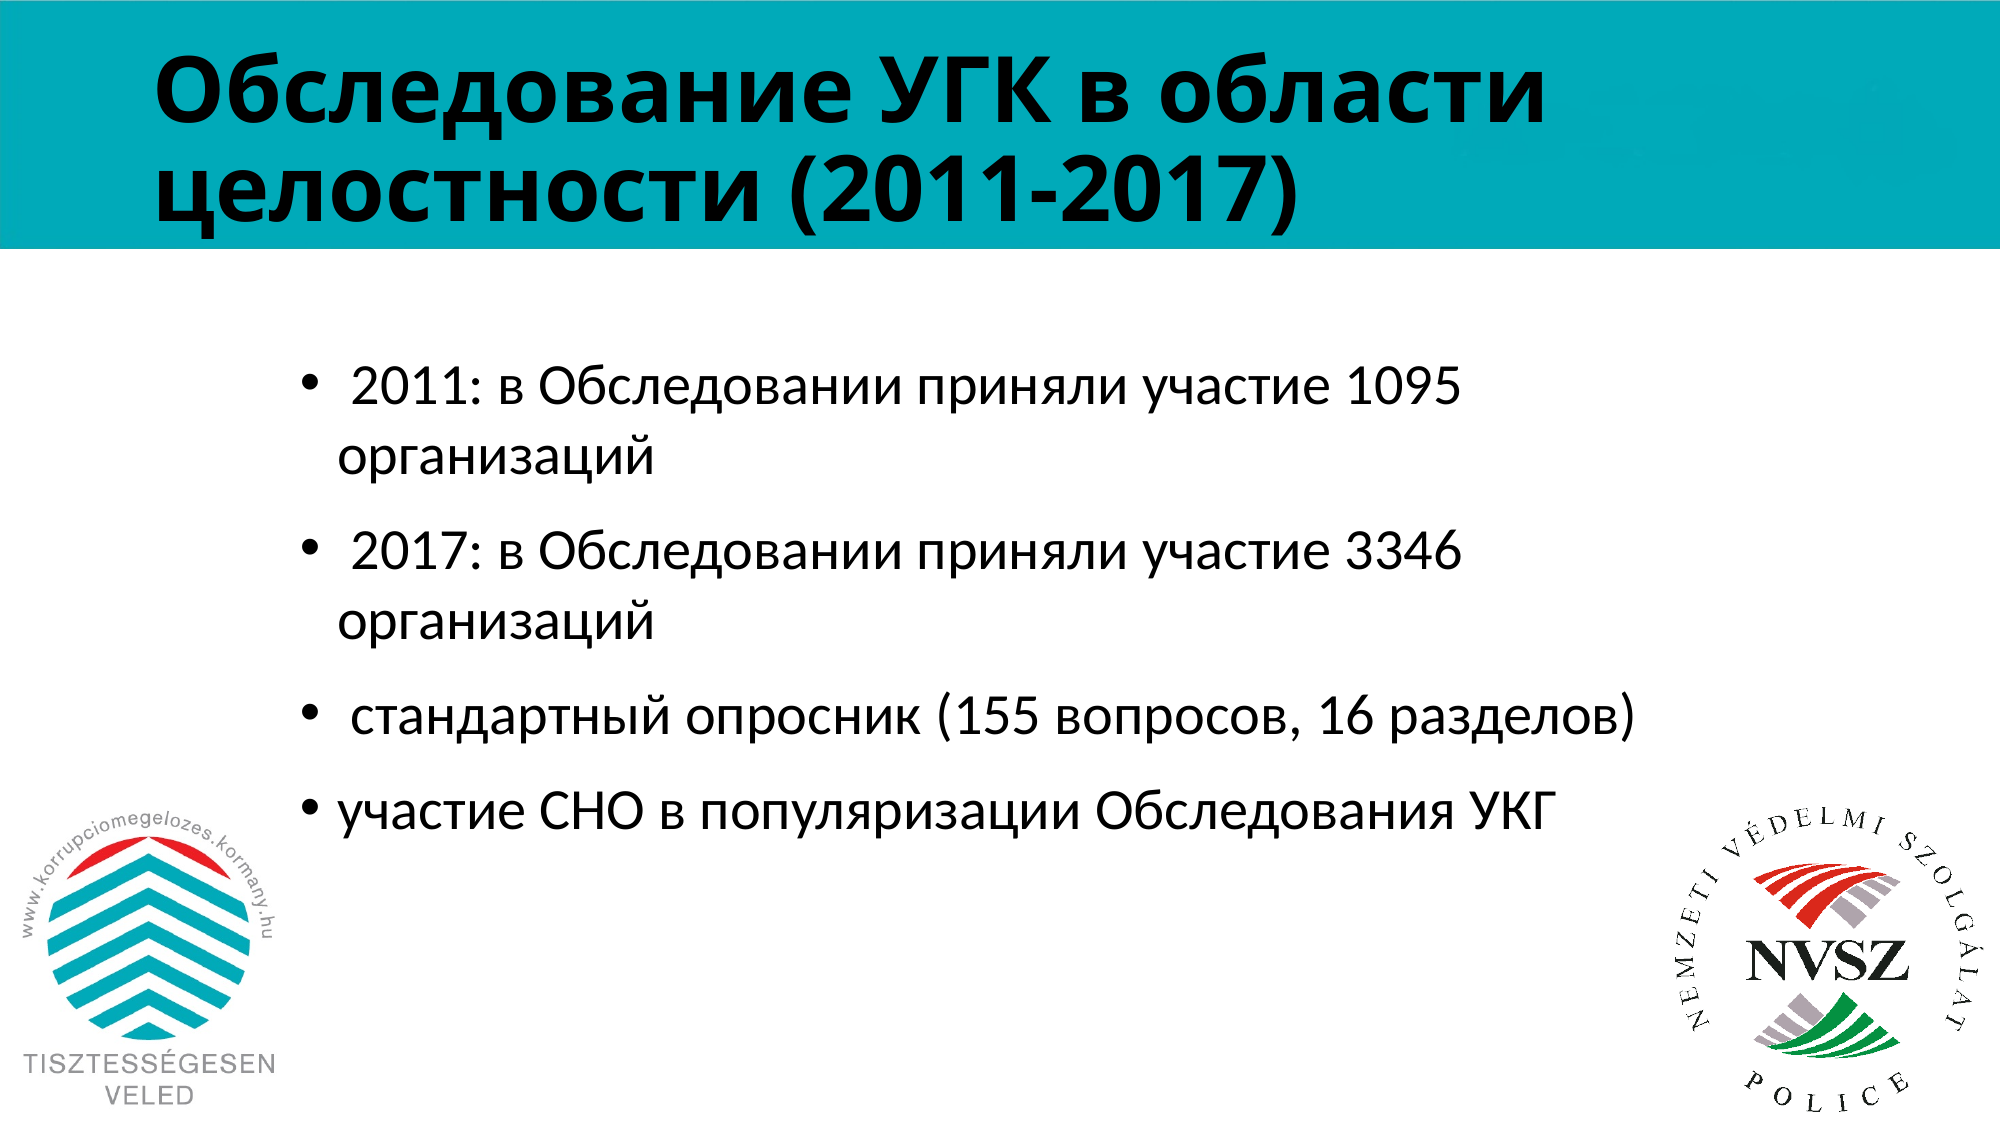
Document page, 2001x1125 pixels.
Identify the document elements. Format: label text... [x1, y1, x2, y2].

picture [1675, 807, 1985, 1116]
picture [0, 0, 2000, 249]
list 2011: в Обследовании приняли участие 1095 организаций 2017: в Обследовании приняли участие 3346 организаций стандартный опросник (155 вопросов, 16 разделов) участие СНО в популяризации Обследования УКГ [284, 251, 1756, 1033]
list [0, 807, 296, 1125]
